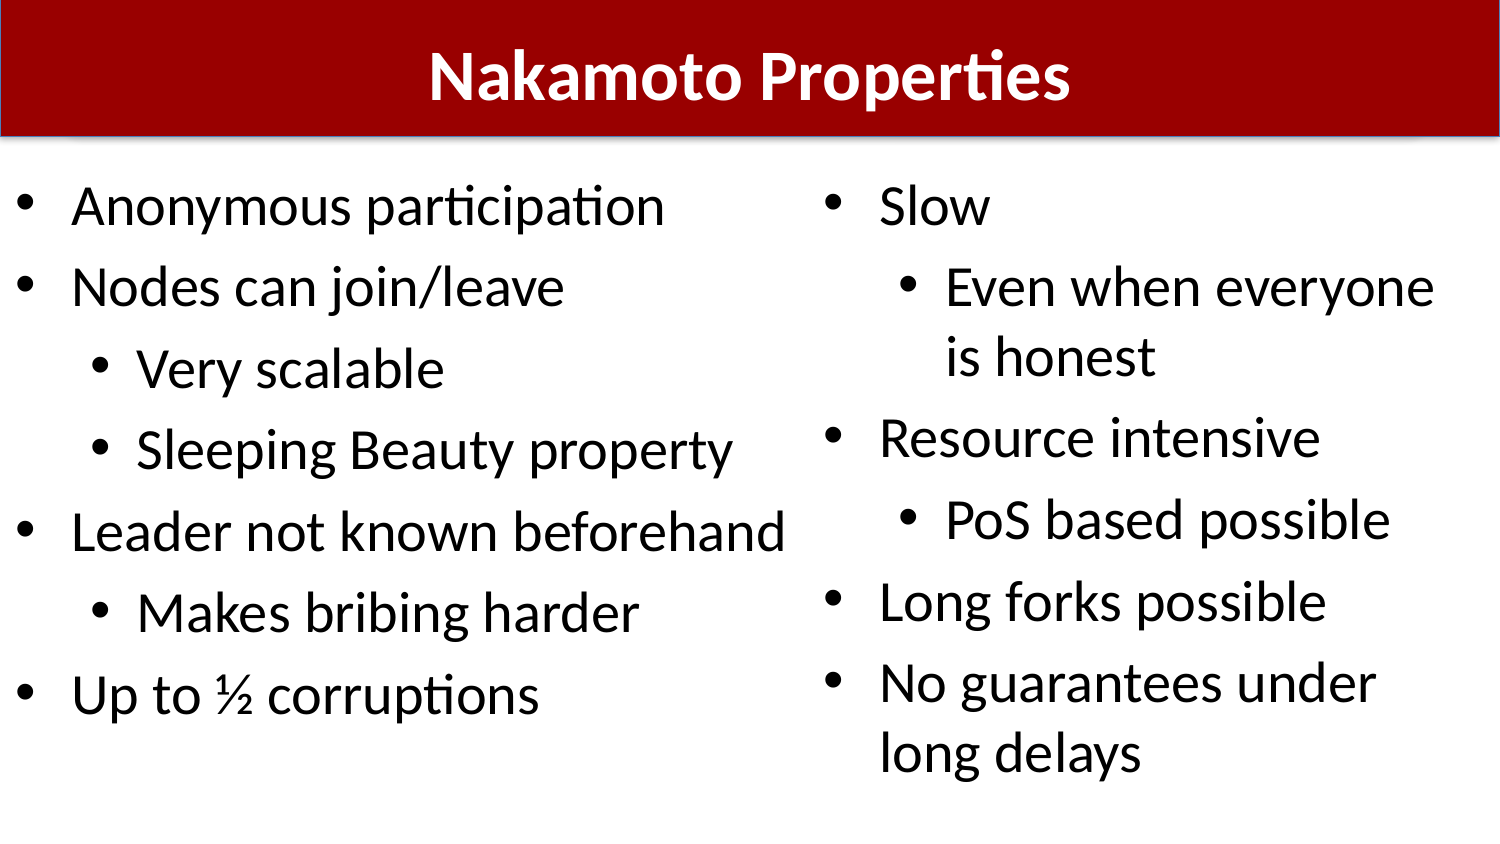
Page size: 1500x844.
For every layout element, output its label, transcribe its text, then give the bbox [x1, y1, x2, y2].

text_box Slow Even when everyone is honest Resource intensive PoS based possible Long forks possible No guarantees under long delays [808, 159, 1475, 844]
title Nakamoto Properties [75, 20, 1425, 123]
list Anonymous participation Nodes can join/leave Very scalable Sleeping Beauty property Leader not known beforehand Makes bribing harder Up to ½ corruptions [0, 159, 808, 786]
